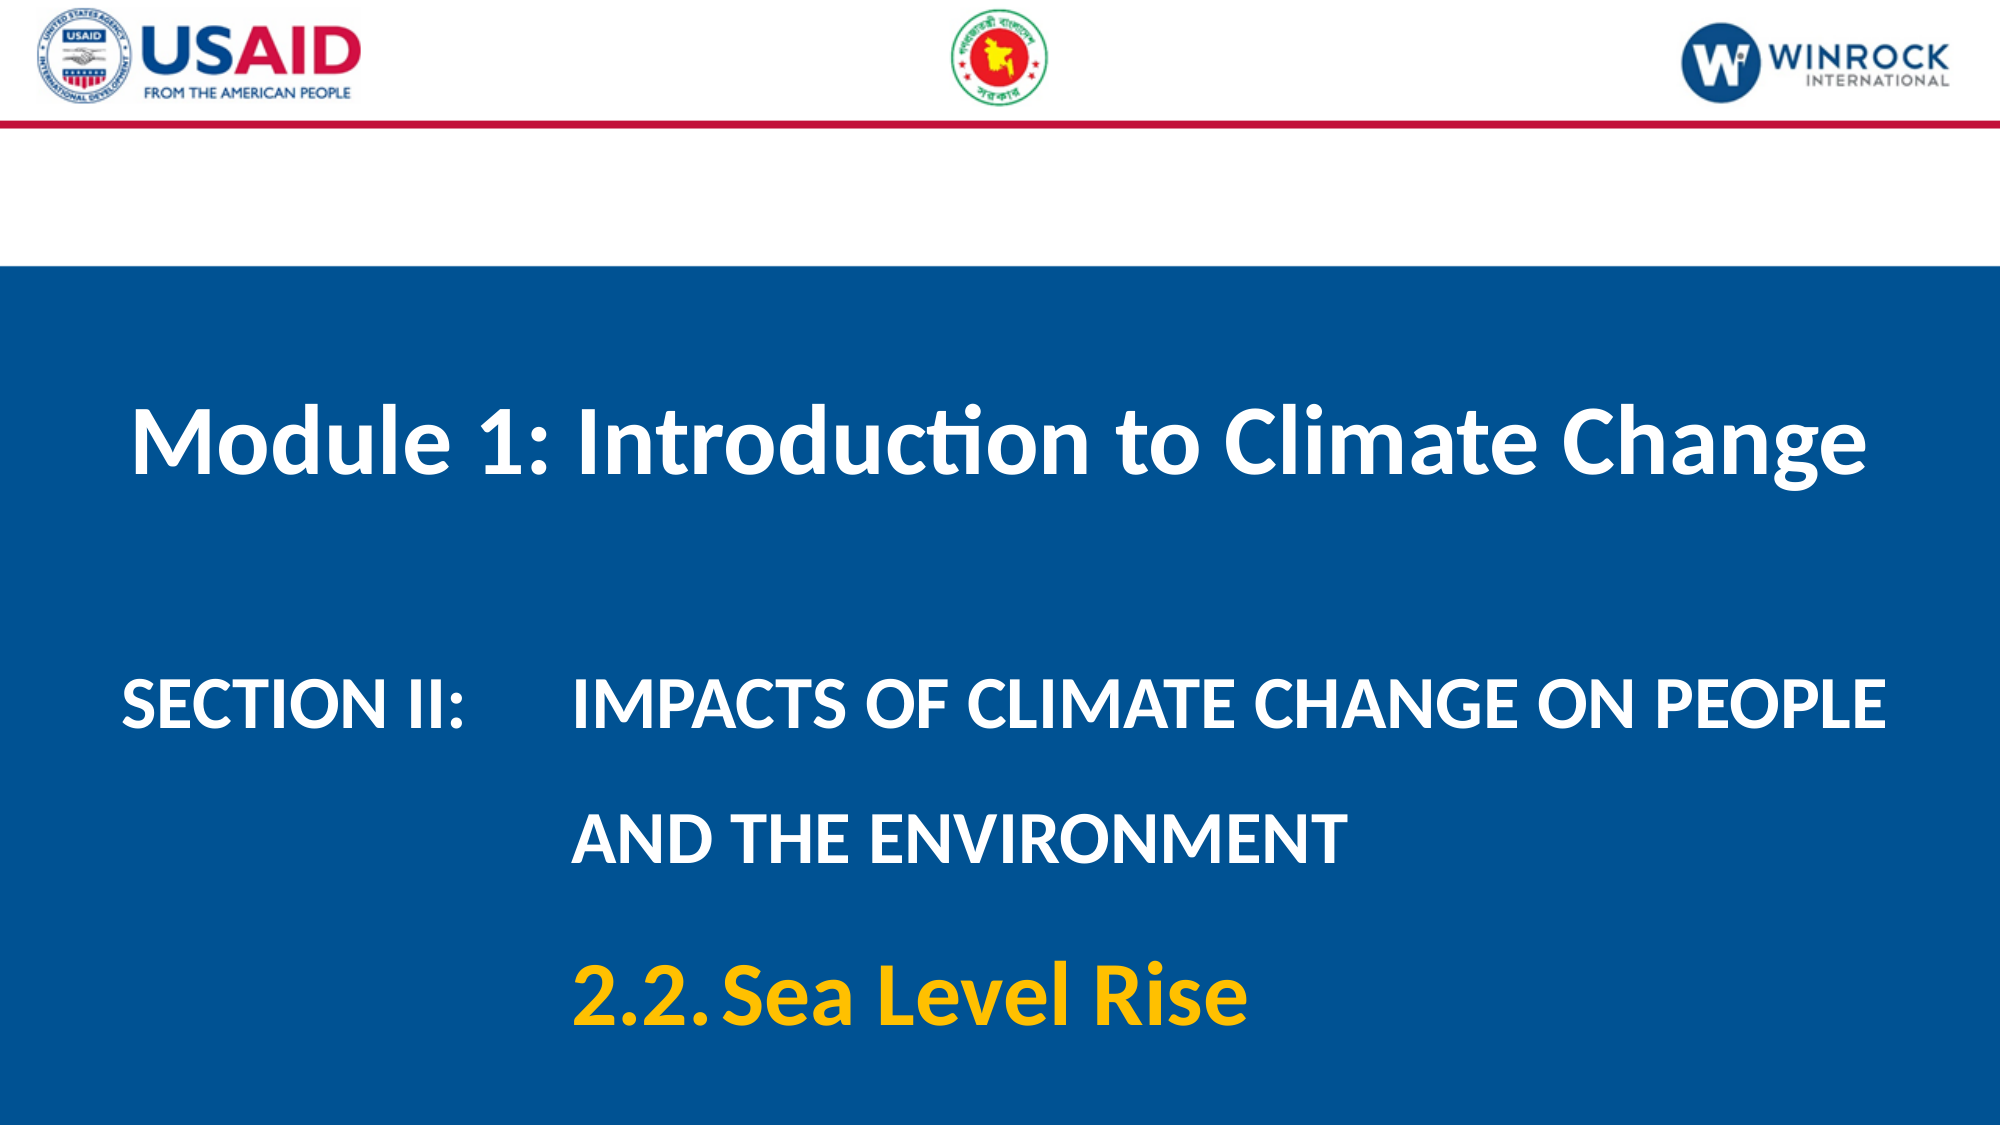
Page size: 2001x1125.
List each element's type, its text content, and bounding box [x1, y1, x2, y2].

picture [0, 0, 2000, 1125]
title Module 1: Introduction to Climate Change [65, 285, 1935, 599]
subtitle SECTION II: IMPACTS OF CLIMATE CHANGE ON PEOPLE AND THE ENVIRONMENT 2.2. Sea Level Rise [106, 598, 1970, 1054]
